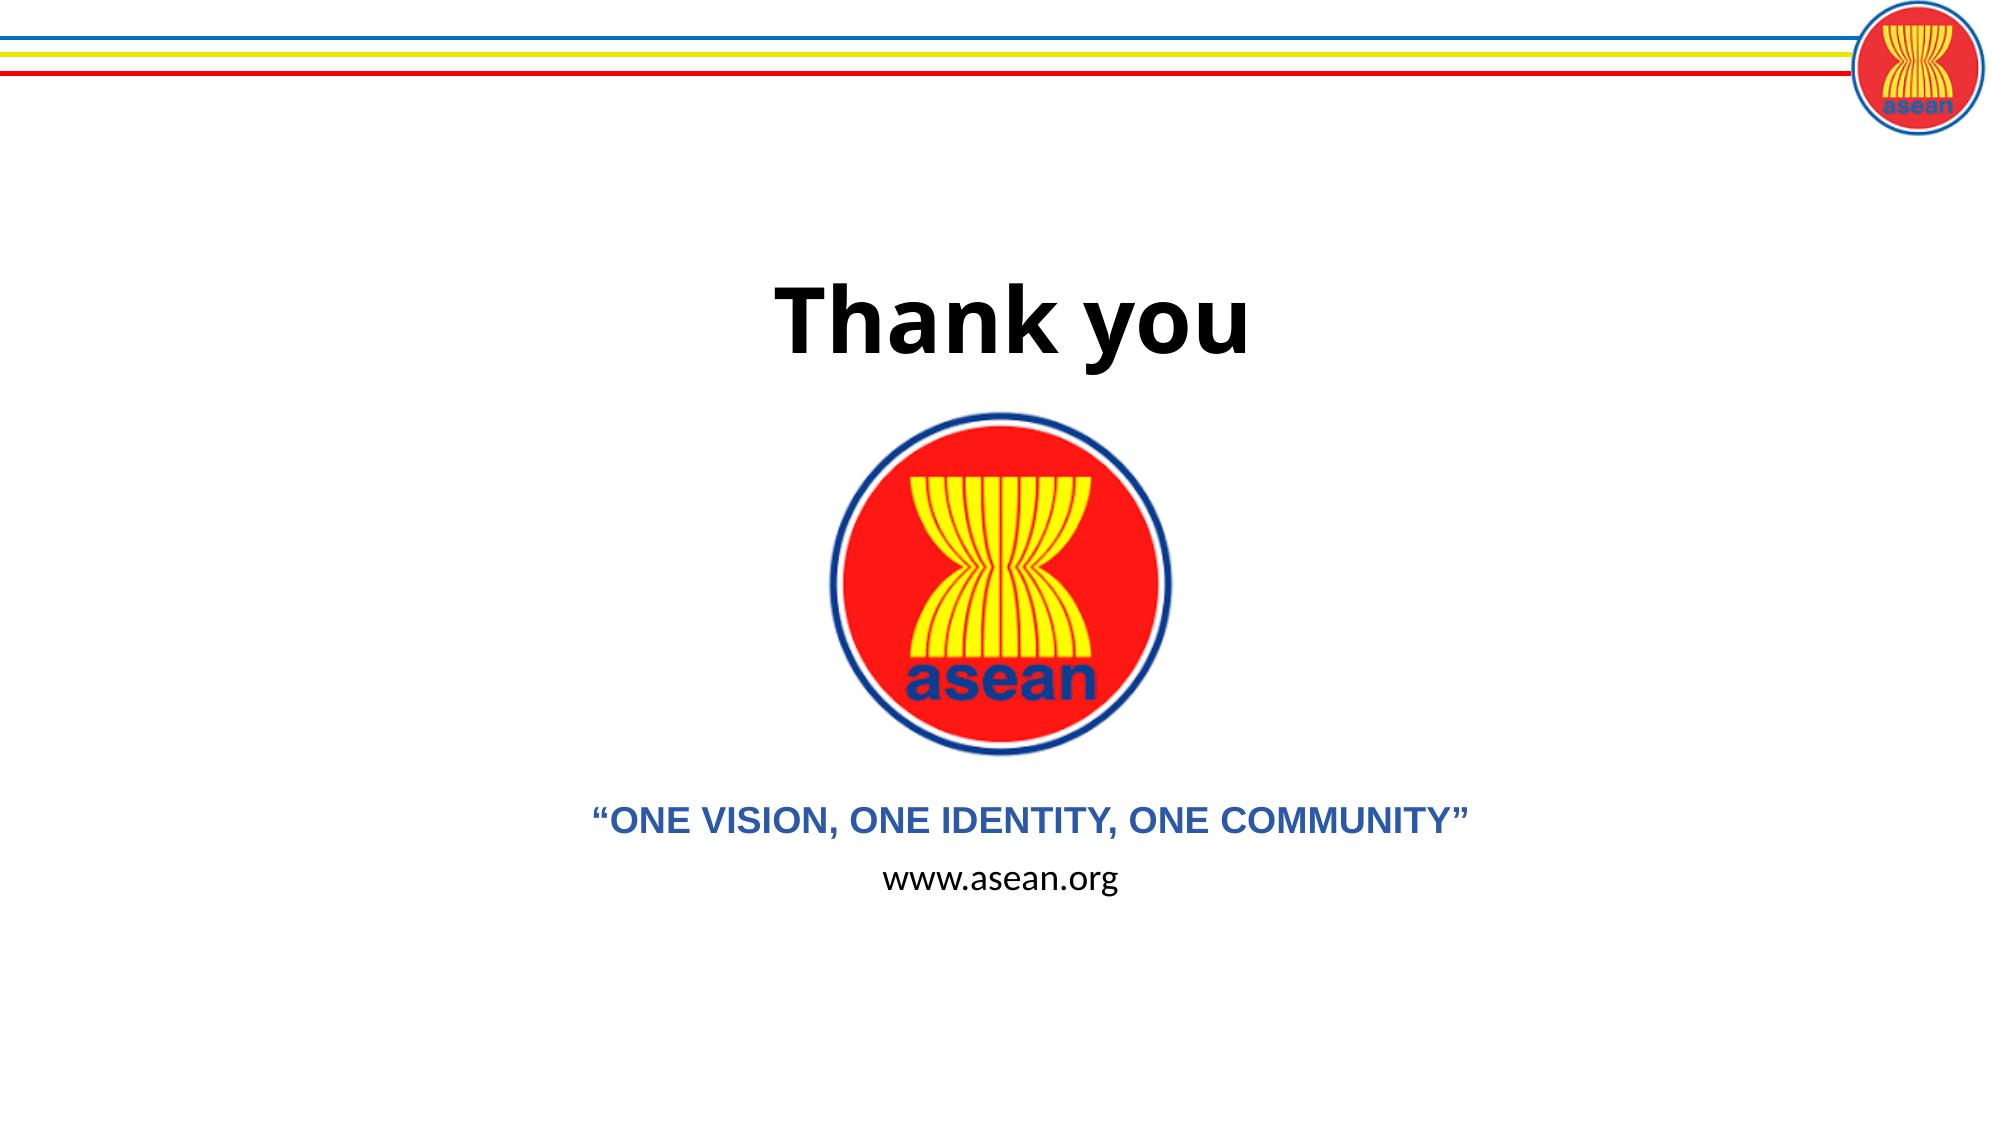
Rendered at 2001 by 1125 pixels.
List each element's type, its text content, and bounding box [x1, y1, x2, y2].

picture [1850, 0, 1988, 137]
picture [825, 408, 1177, 761]
text_box www.asean.org [867, 876, 1134, 906]
text_box “ONE VISION, ONE IDENTITY, ONE COMMUNITY” [445, 760, 1617, 876]
title Thank you [427, 266, 1600, 382]
